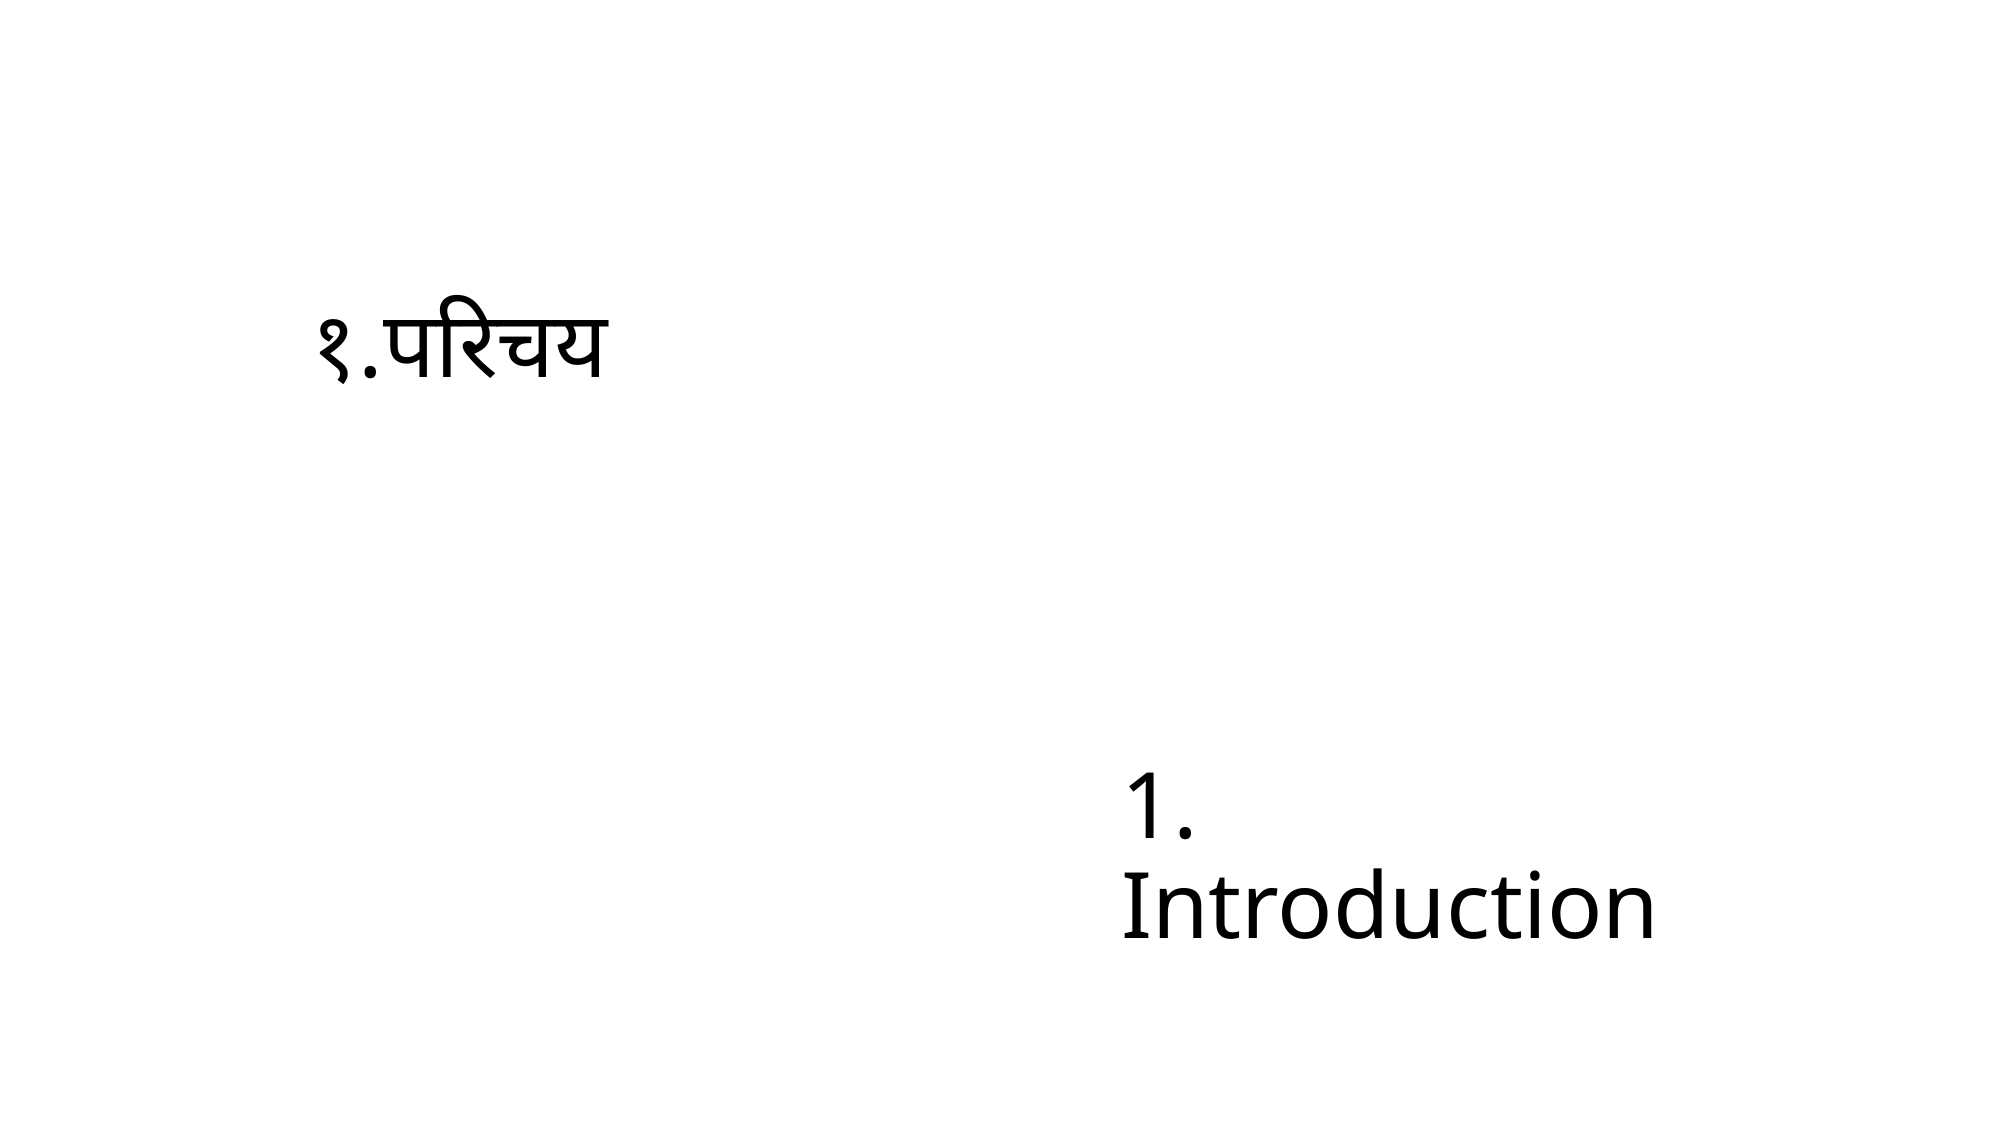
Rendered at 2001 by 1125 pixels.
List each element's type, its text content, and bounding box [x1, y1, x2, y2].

text_box १.परिचय [293, 278, 714, 403]
title 1. Introduction [1106, 750, 1713, 968]
